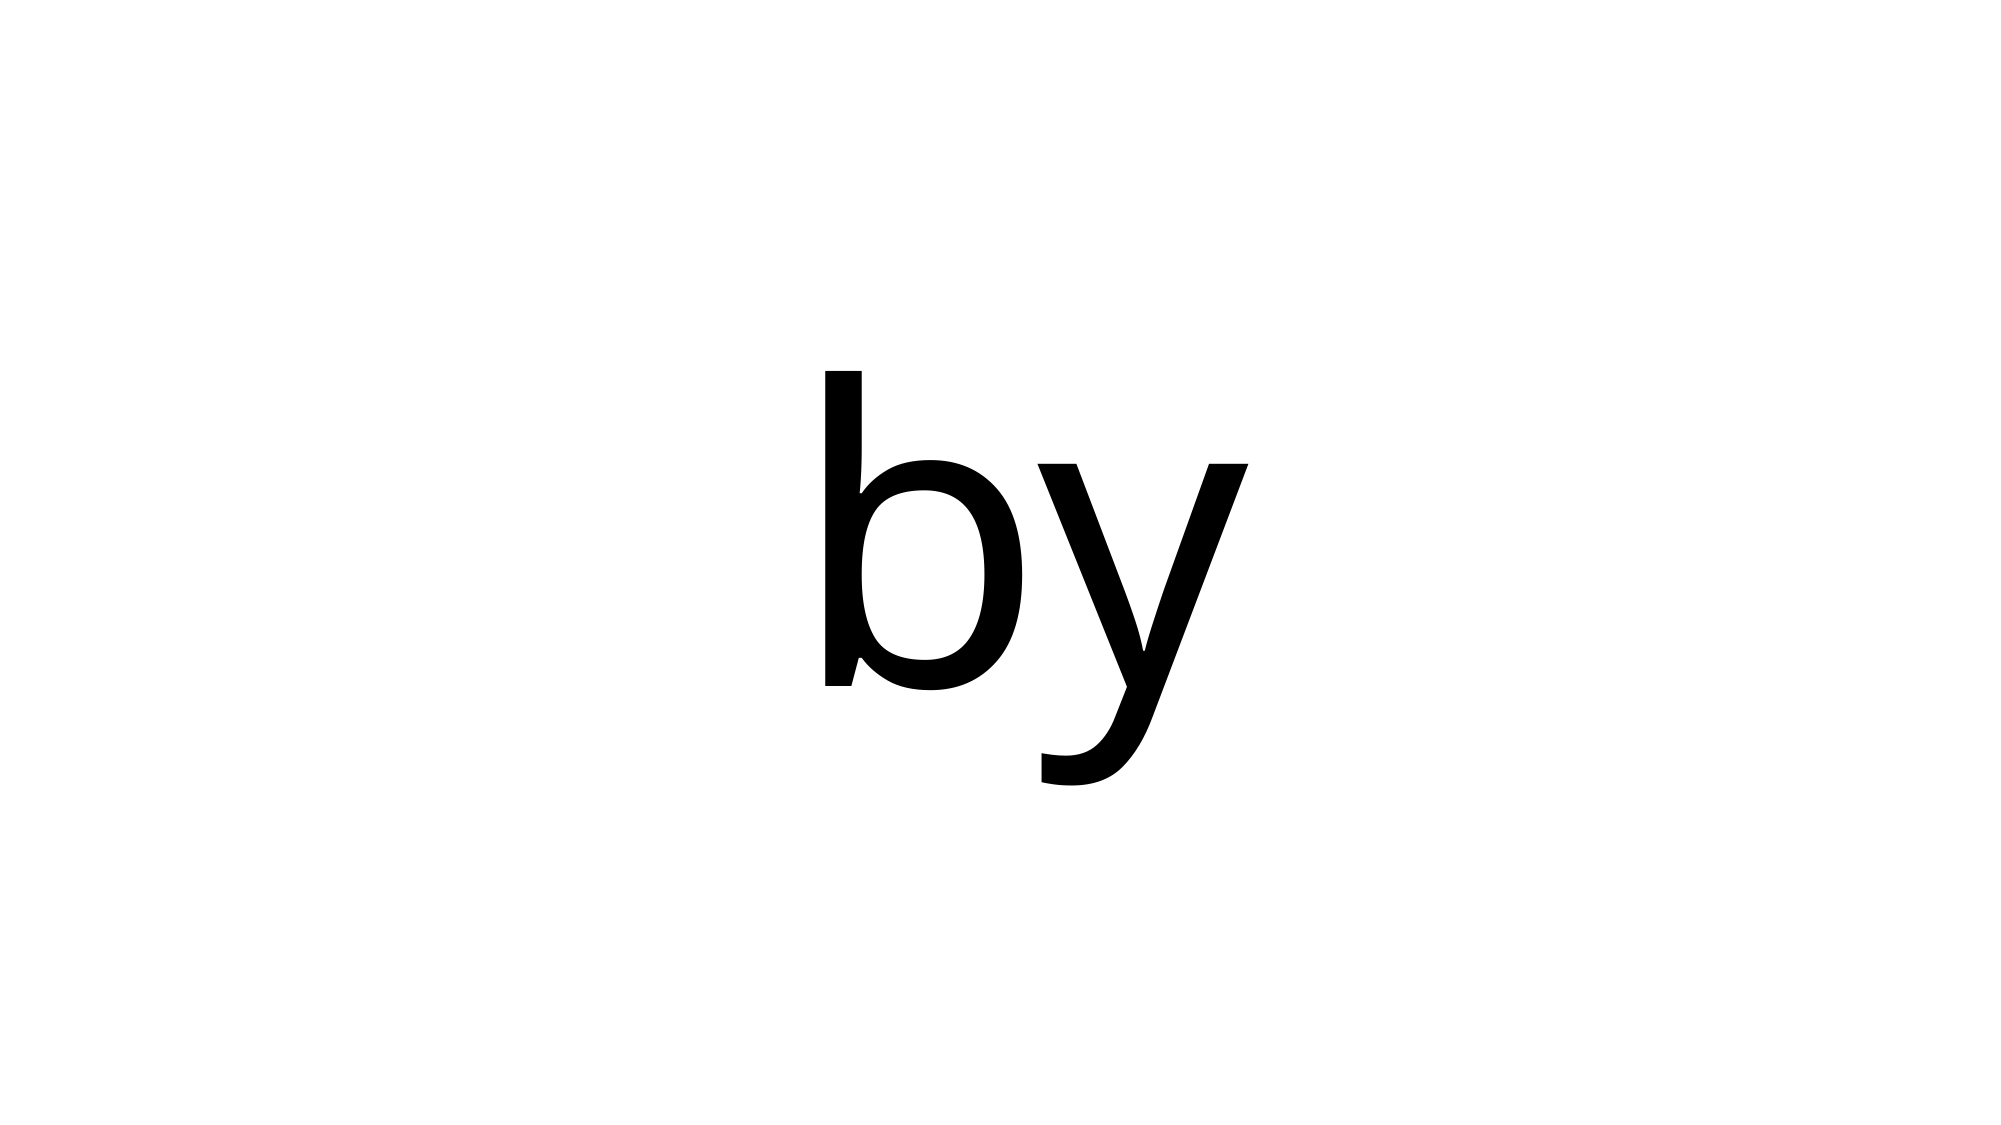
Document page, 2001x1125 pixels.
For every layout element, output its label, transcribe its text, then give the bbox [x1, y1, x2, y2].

text_box by [157, 443, 1883, 662]
